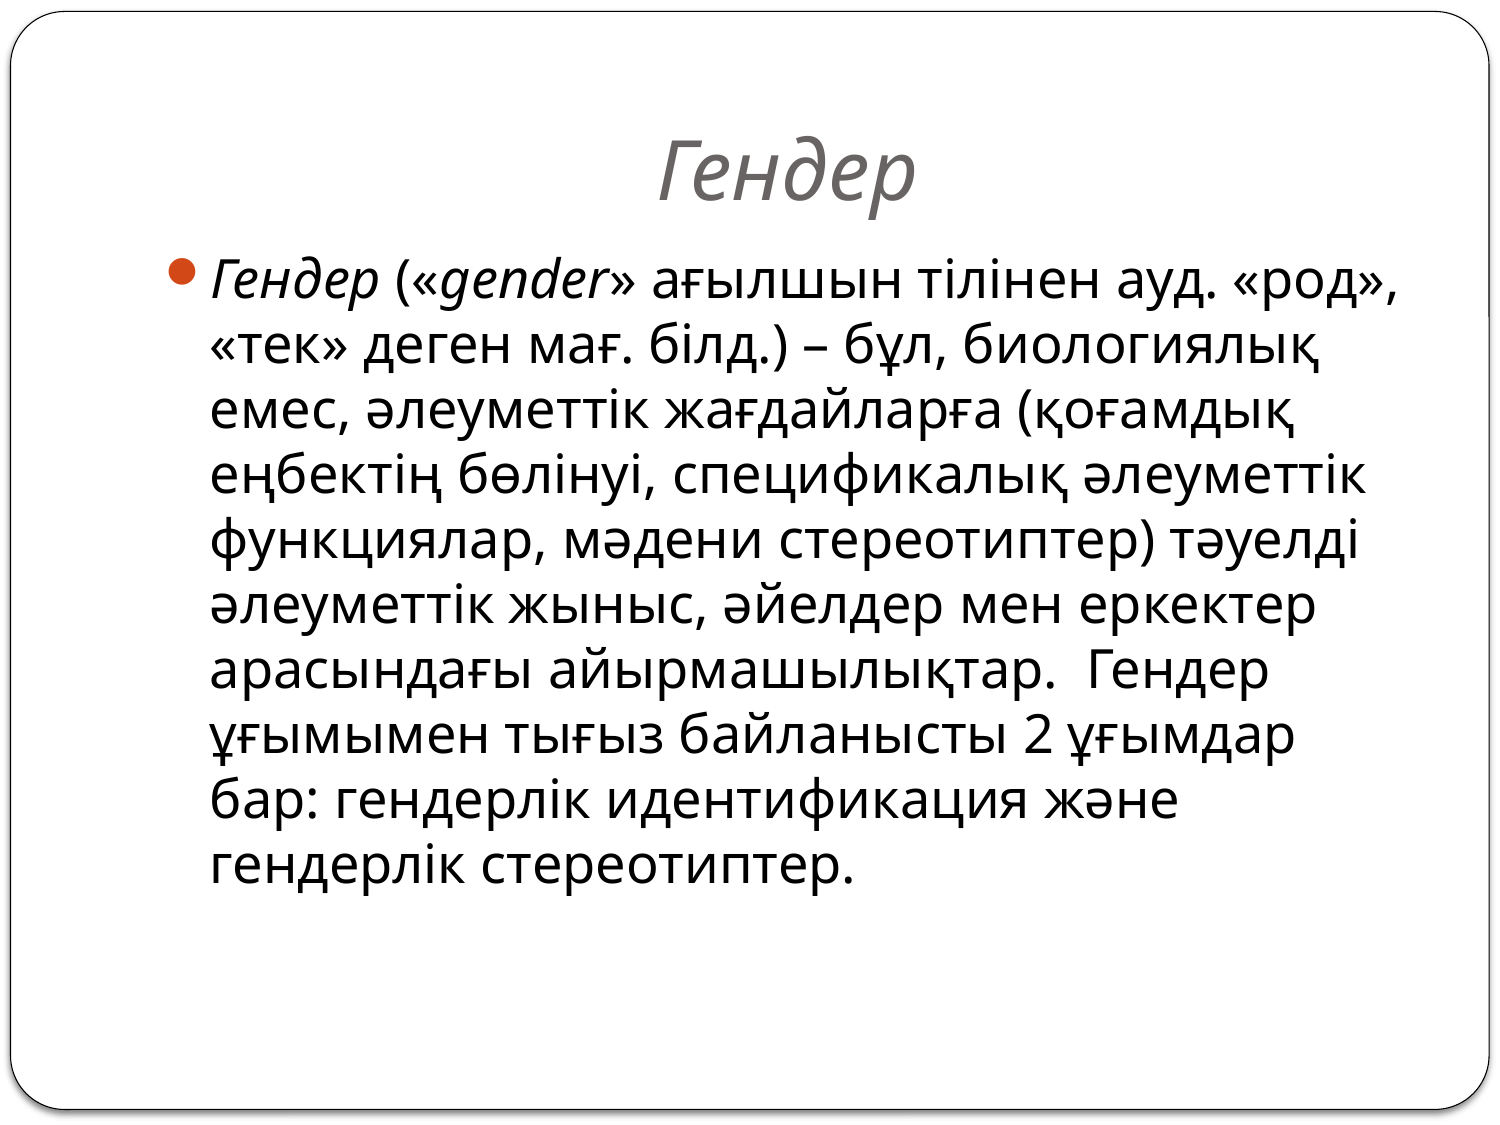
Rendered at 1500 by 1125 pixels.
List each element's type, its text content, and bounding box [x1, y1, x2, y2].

title Гендер [150, 45, 1425, 233]
list Гендер («gender» ағылшын тілінен ауд. «род», «тек» деген мағ. білд.) – бұл, биологиялық емес, әлеуметтік жағдайларға (қоғамдық еңбектің бөлінуі, спецификалық әлеуметтік функциялар, мәдени стереотиптер) тәуелді әлеуметтік жыныс, әйелдер мен еркектер арасындағы айырмашылықтар. Гендер ұғымымен тығыз байланысты 2 ұғымдар бар: гендерлік идентификация және гендерлік стереотиптер. [150, 237, 1425, 988]
